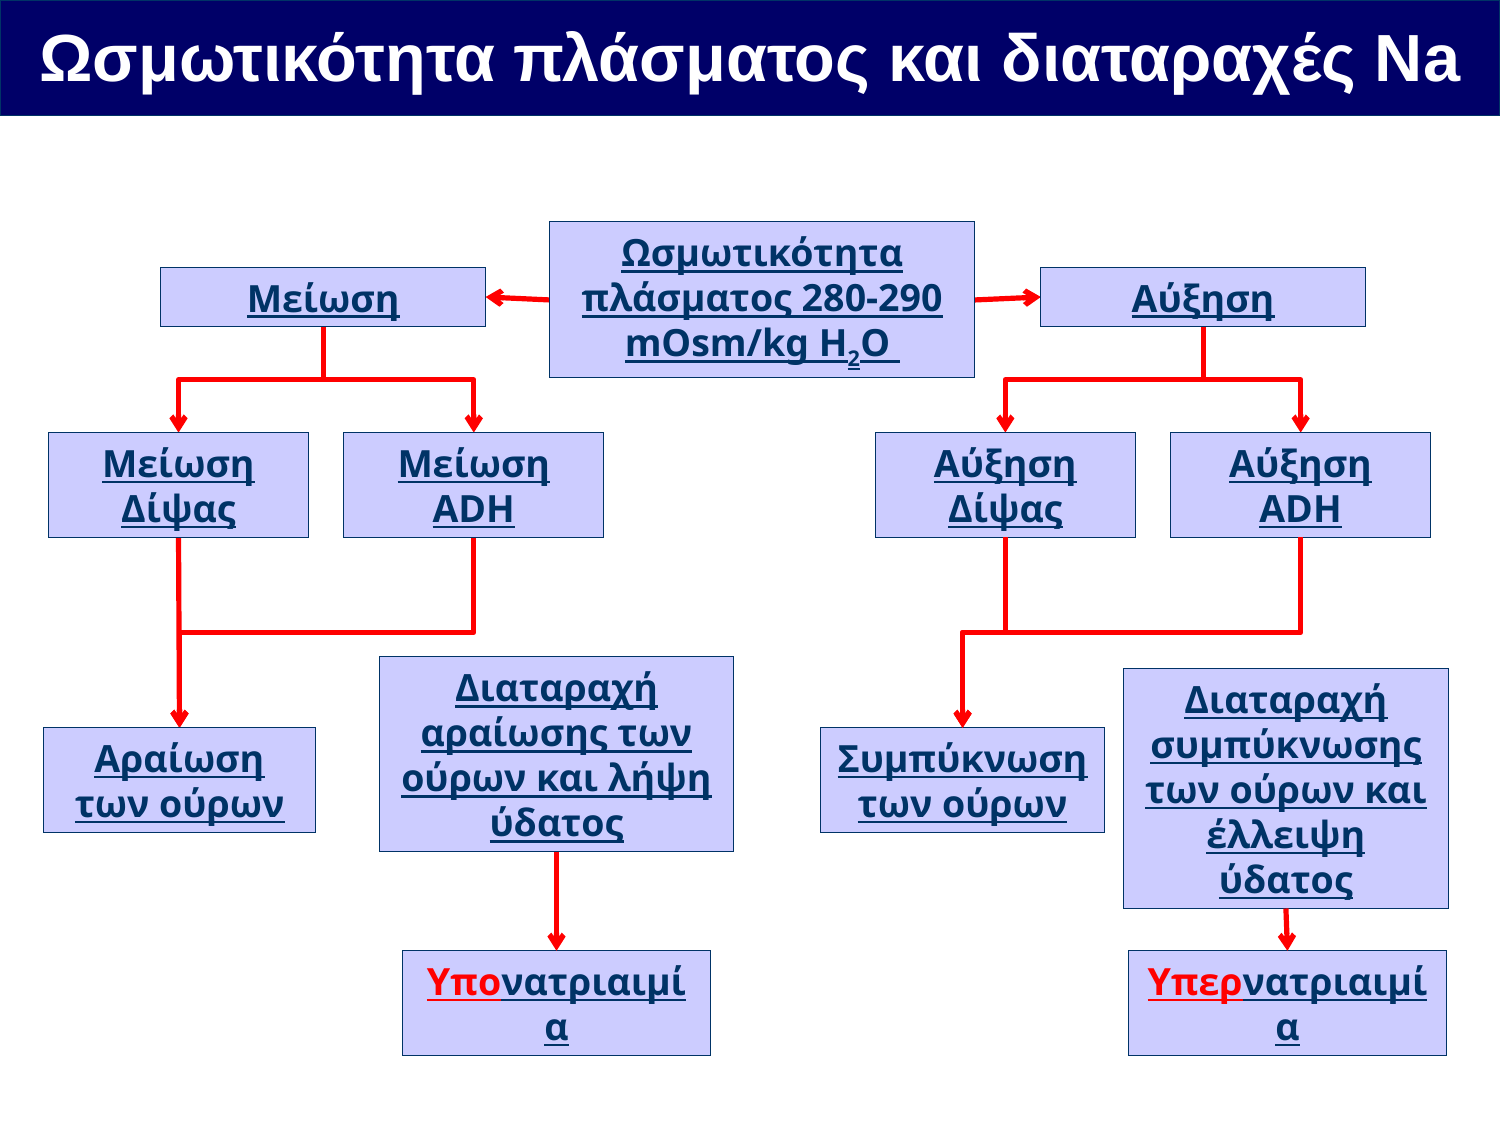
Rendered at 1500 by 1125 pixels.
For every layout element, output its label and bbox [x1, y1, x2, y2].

text_box [889, 611, 1031, 655]
text_box [43, 221, 1449, 1012]
text_box [0, 0, 1500, 116]
text_box [1036, 463, 1227, 803]
